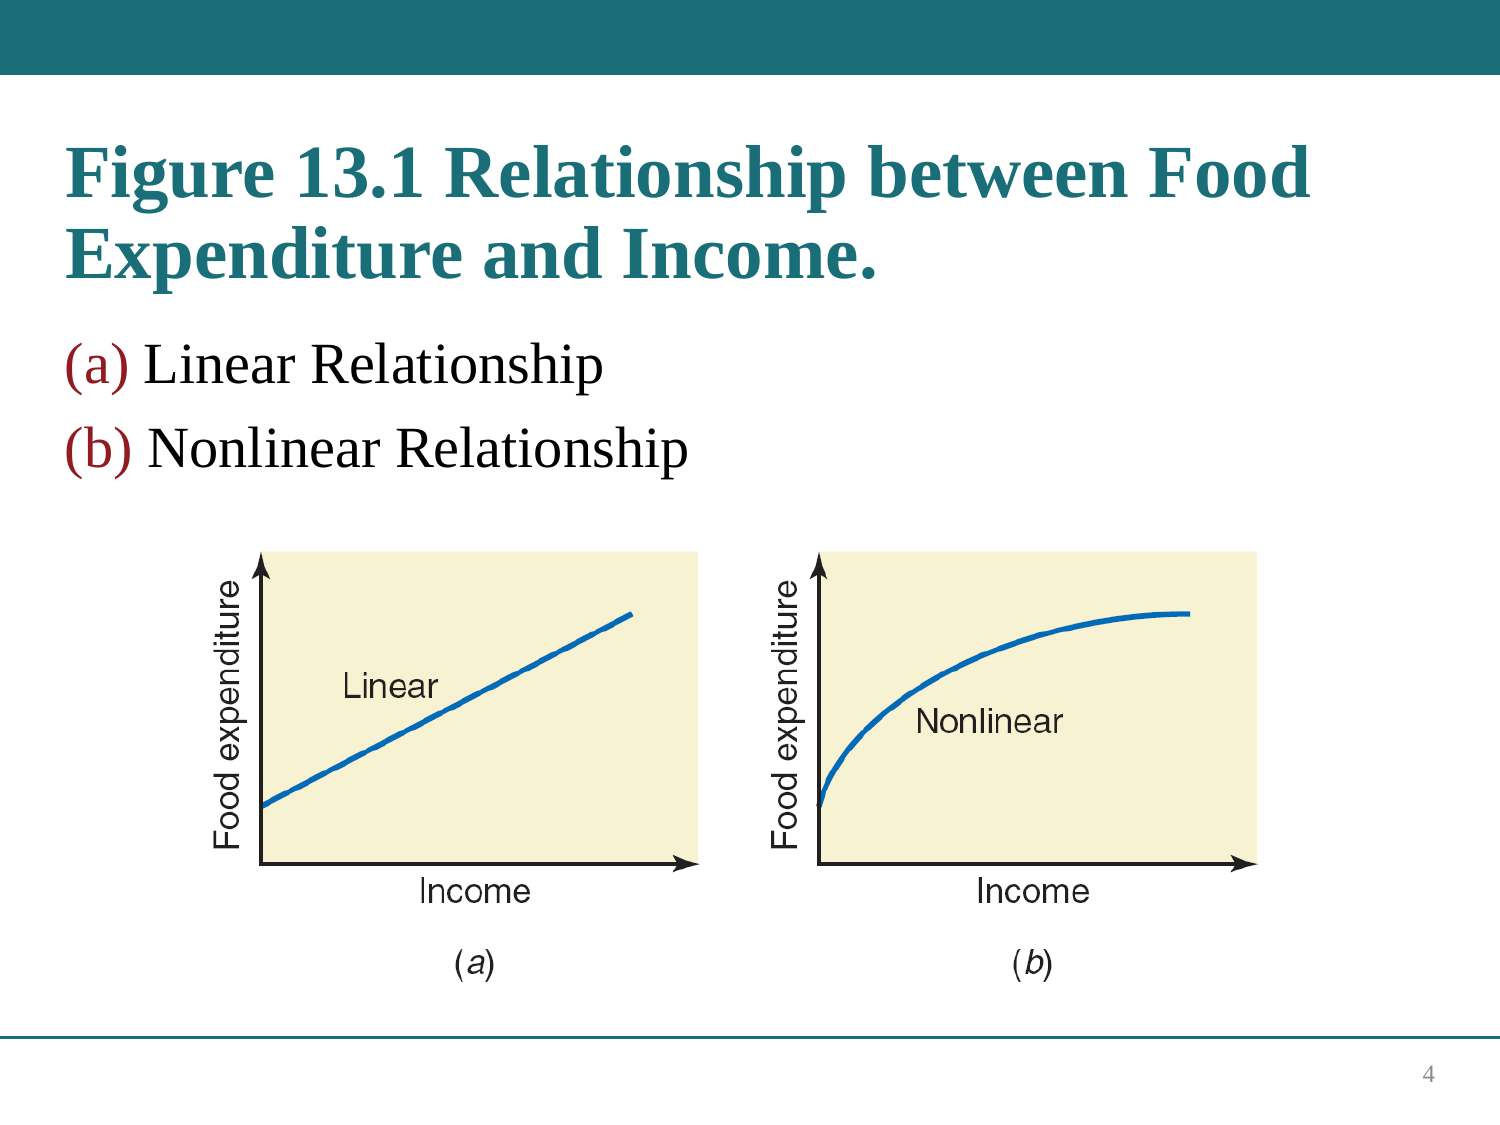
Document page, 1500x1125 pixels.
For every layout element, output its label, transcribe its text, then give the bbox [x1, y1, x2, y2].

title Figure 13.1 Relationship between Food Expenditure and Income. [50, 125, 1450, 302]
slide_number 4 [1059, 1042, 1450, 1103]
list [194, 532, 1265, 989]
list (a) Linear Relationship (b) Nonlinear Relationship [50, 325, 1450, 477]
